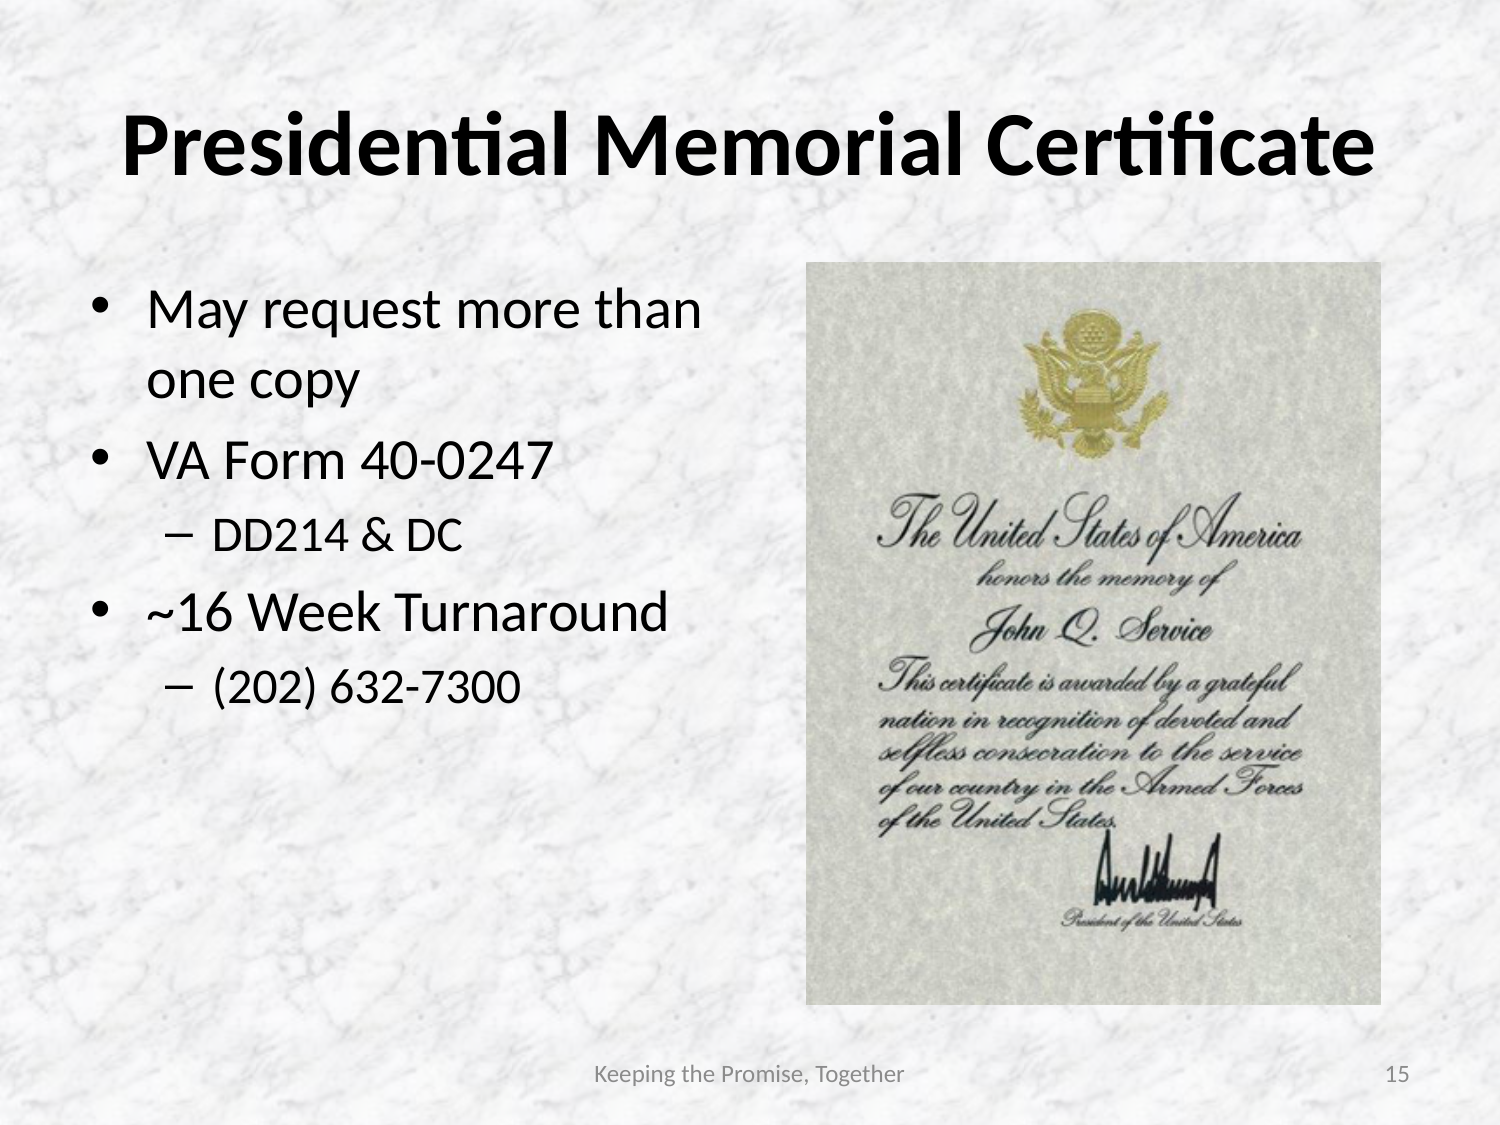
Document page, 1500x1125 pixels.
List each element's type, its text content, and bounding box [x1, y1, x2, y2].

slide_number 15 [1074, 1042, 1425, 1103]
footer Keeping the Promise, Together [512, 1042, 988, 1103]
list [806, 262, 1381, 1006]
list May request more than one copy VA Form 40-0247 DD214 & DC ~16 Week Turnaround (202) 632-7300 [75, 262, 738, 1005]
title Presidential Memorial Certificate [75, 45, 1425, 233]
